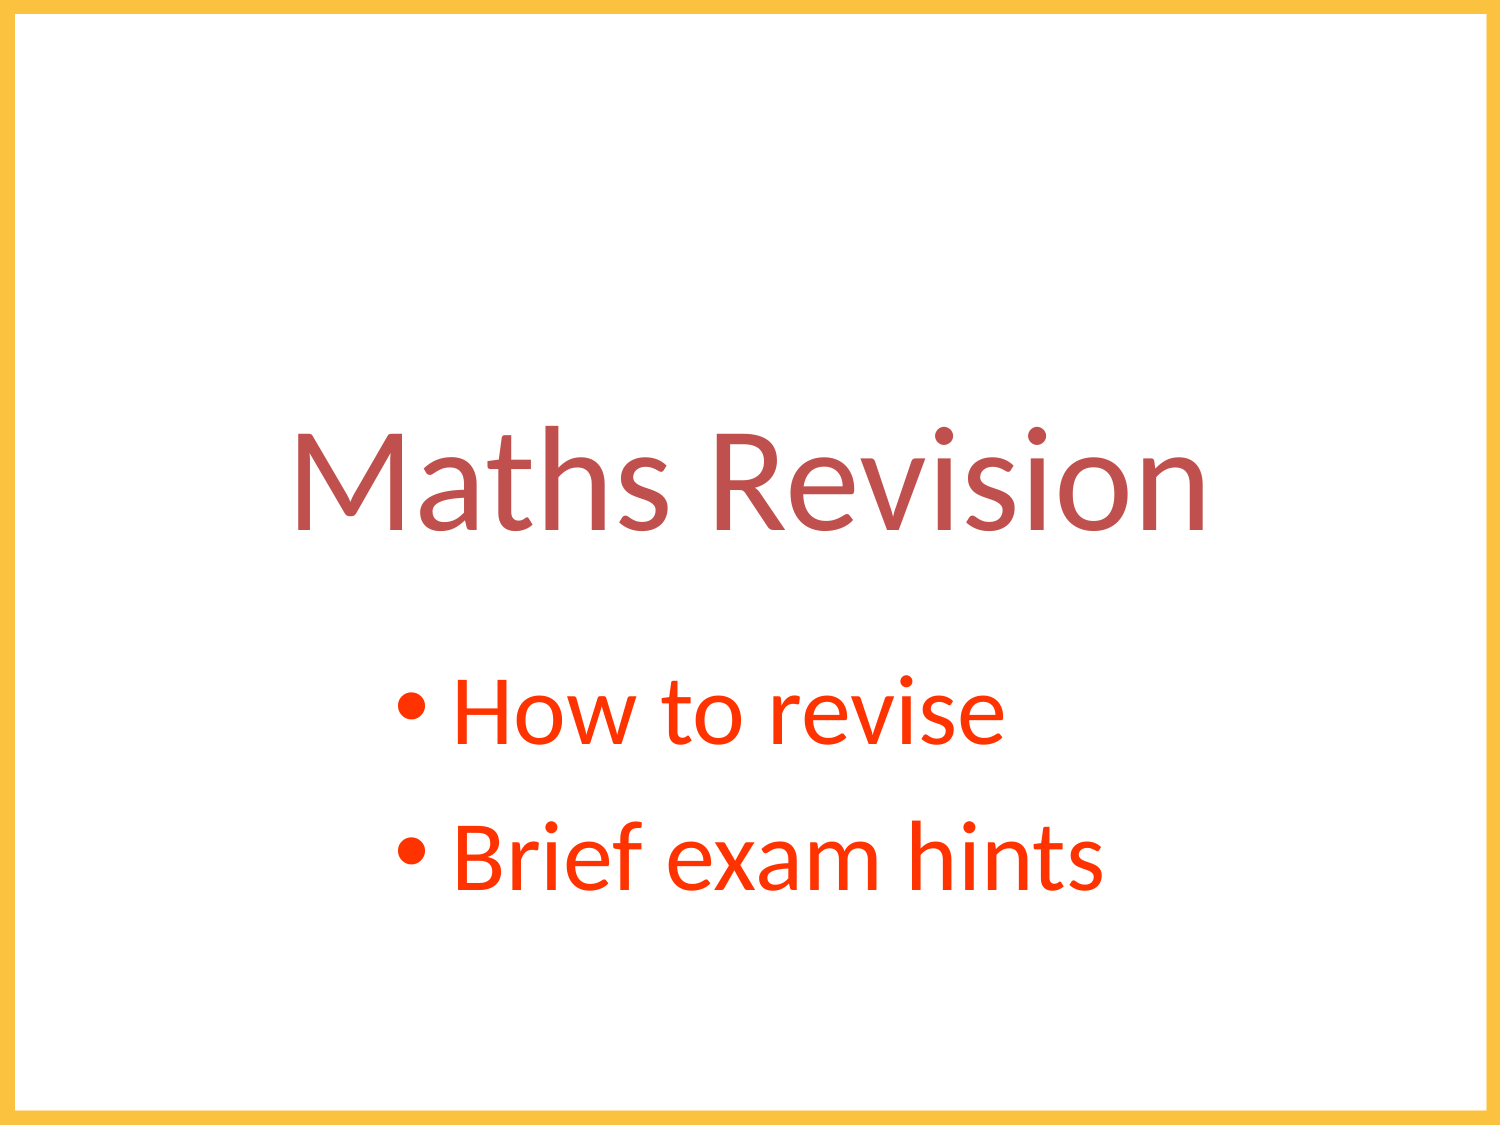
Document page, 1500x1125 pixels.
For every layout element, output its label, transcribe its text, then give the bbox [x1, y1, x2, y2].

picture [0, 0, 1500, 1125]
subtitle How to revise Brief exam hints [225, 637, 1275, 925]
title Maths Revision [112, 349, 1388, 591]
